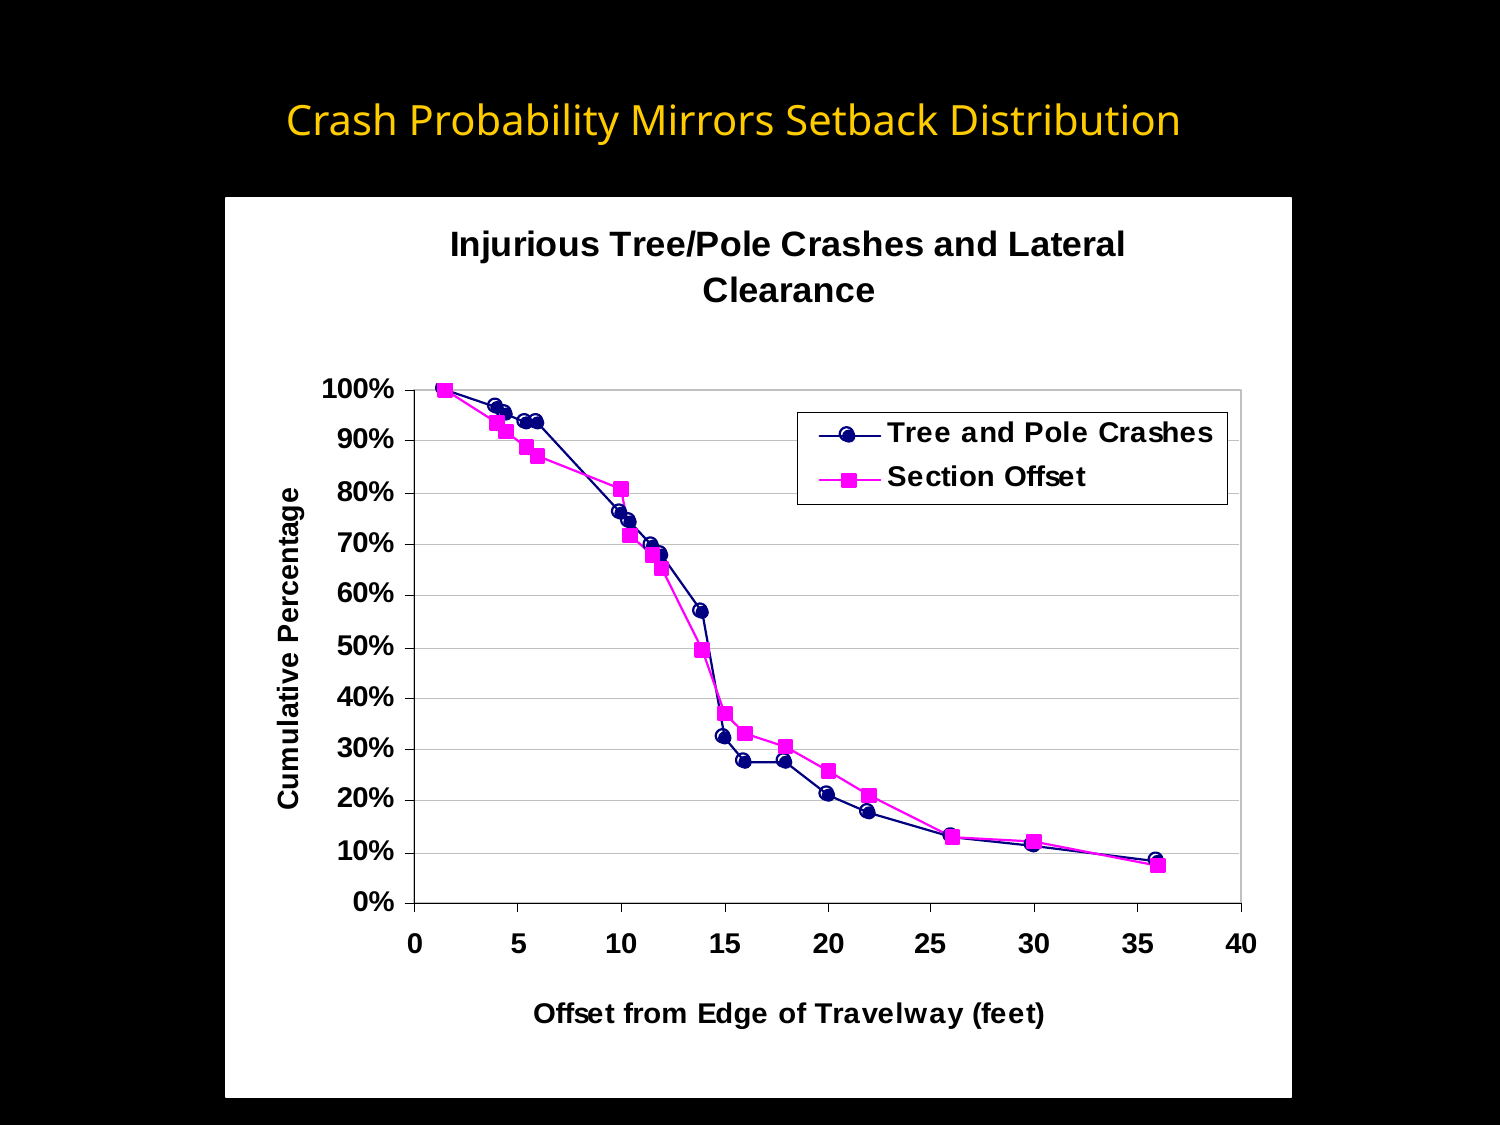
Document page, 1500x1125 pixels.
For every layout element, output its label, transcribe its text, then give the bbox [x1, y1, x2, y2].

title Crash Probability Mirrors Setback Distribution [74, 49, 1405, 188]
picture [214, 186, 1305, 1109]
